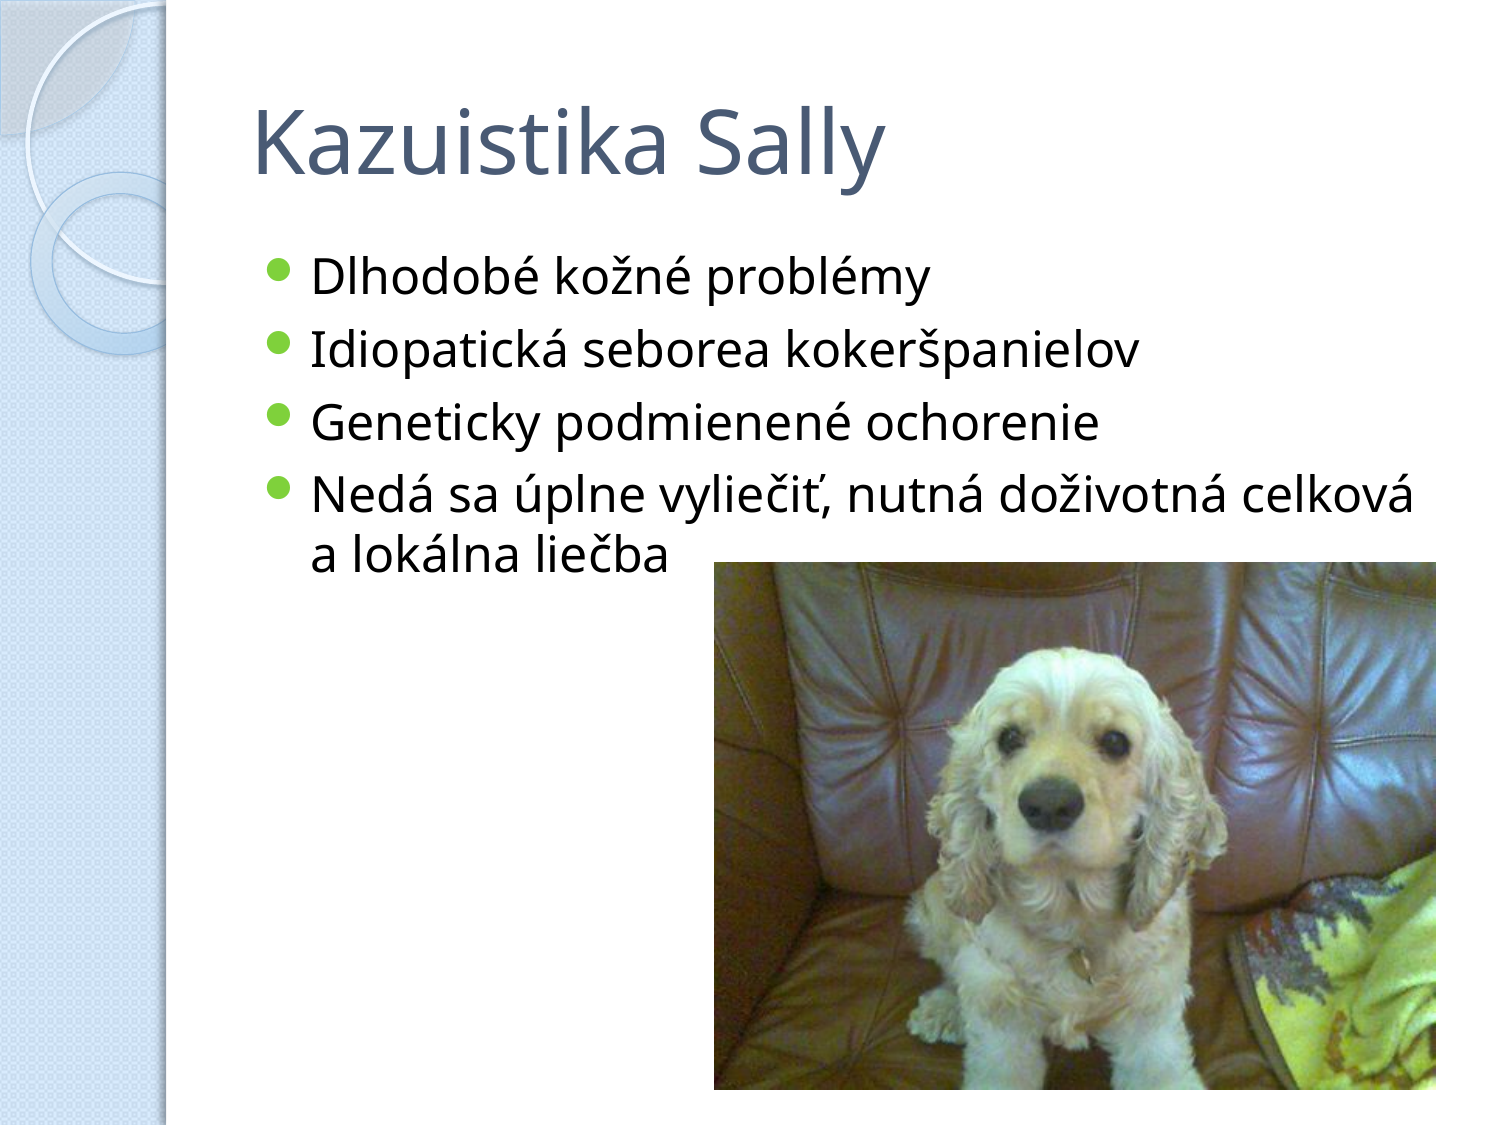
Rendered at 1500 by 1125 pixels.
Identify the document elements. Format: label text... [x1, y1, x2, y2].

title Kazuistika Sally [235, 45, 1466, 233]
picture [714, 562, 1436, 1090]
list Dlhodobé kožné problémy Idiopatická seborea kokeršpanielov Geneticky podmienené ochorenie Nedá sa úplne vyliečiť, nutná doživotná celková a lokálna liečba [235, 237, 1466, 1025]
